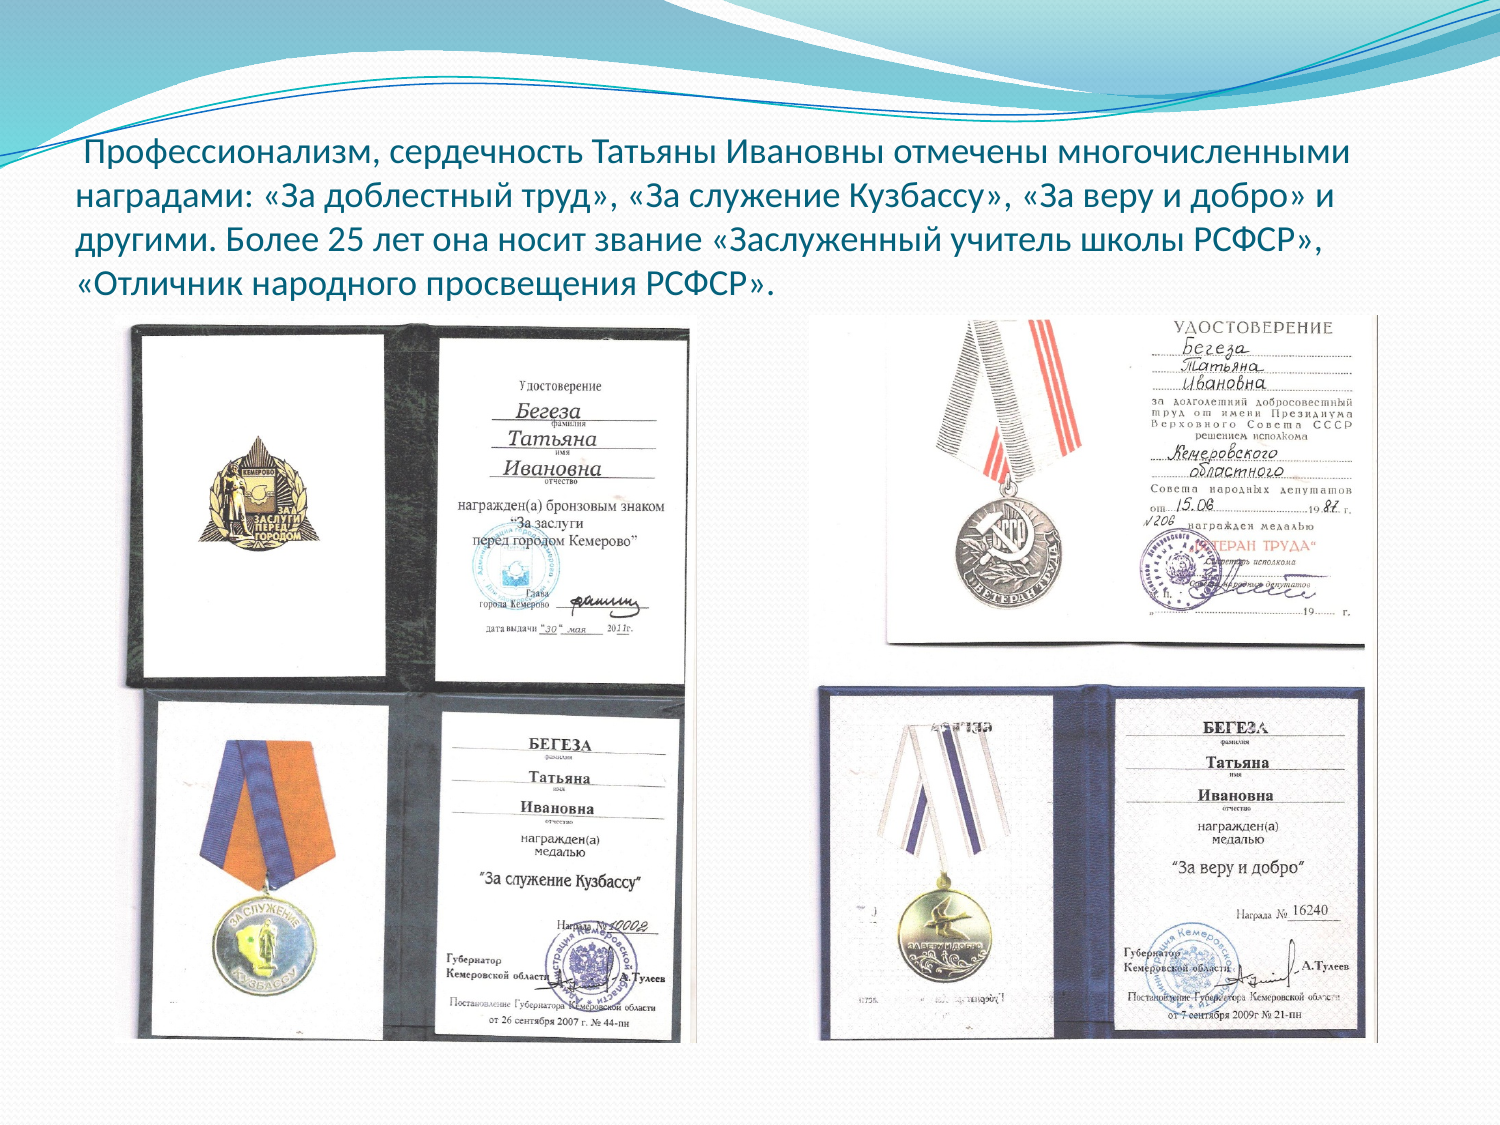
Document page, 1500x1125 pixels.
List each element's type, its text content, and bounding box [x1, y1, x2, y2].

title Профессионализм, сердечность Татьяны Ивановны отмечены многочисленными наградами: «За доблестный труд», «За служение Кузбассу», «За веру и добро» и другими. Более 25 лет она носит звание «Заслуженный учитель школы РСФСР», «Отличник народного просвещения РСФСР». [75, 115, 1425, 303]
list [809, 314, 1379, 1043]
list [115, 314, 697, 1043]
